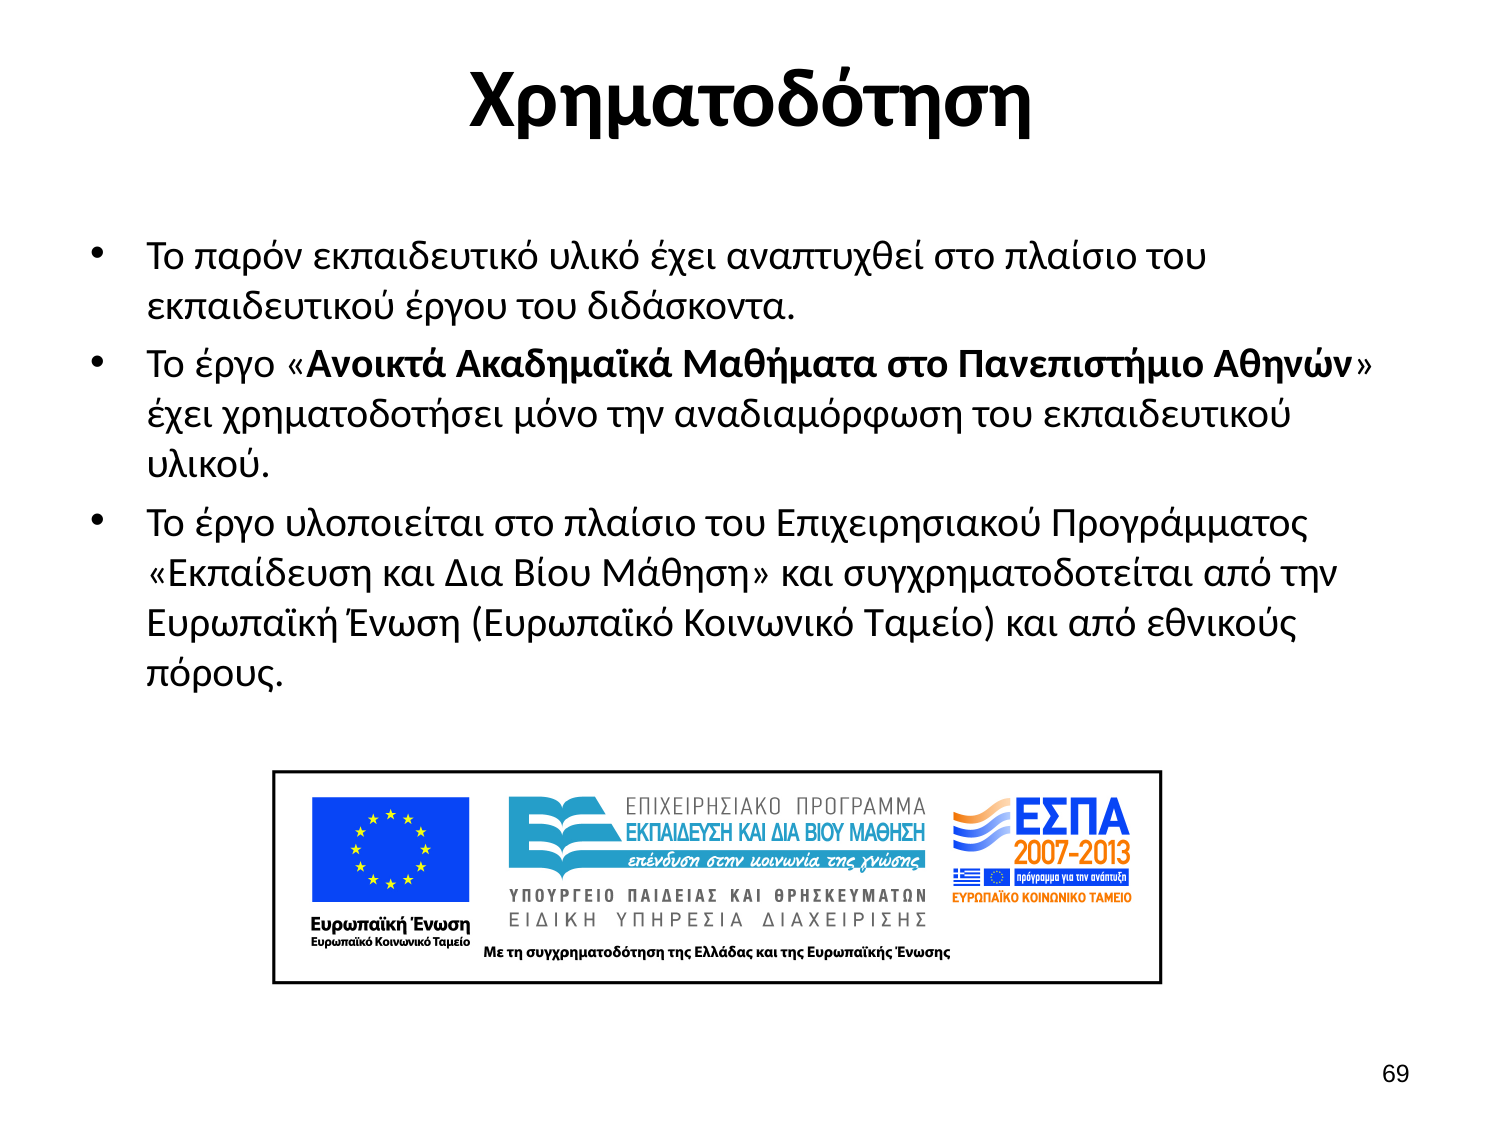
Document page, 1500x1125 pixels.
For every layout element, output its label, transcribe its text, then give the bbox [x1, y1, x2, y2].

title Χρηματοδότηση [76, 19, 1427, 169]
list Το παρόν εκπαιδευτικό υλικό έχει αναπτυχθεί στo πλαίσιo του εκπαιδευτικού έργου του διδάσκοντα. Το έργο «Ανοικτά Ακαδημαϊκά Μαθήματα στο Πανεπιστήμιο Αθηνών» έχει χρηματοδοτήσει μόνο την αναδιαμόρφωση του εκπαιδευτικού υλικού. Το έργο υλοποιείται στο πλαίσιο του Επιχειρησιακού Προγράμματος «Εκπαίδευση και Δια Βίου Μάθηση» και συγχρηματοδοτείται από την Ευρωπαϊκή Ένωση (Ευρωπαϊκό Κοινωνικό Ταμείο) και από εθνικούς πόρους. [75, 219, 1425, 963]
slide_number 68 [1074, 1042, 1425, 1103]
picture [265, 762, 1169, 991]
